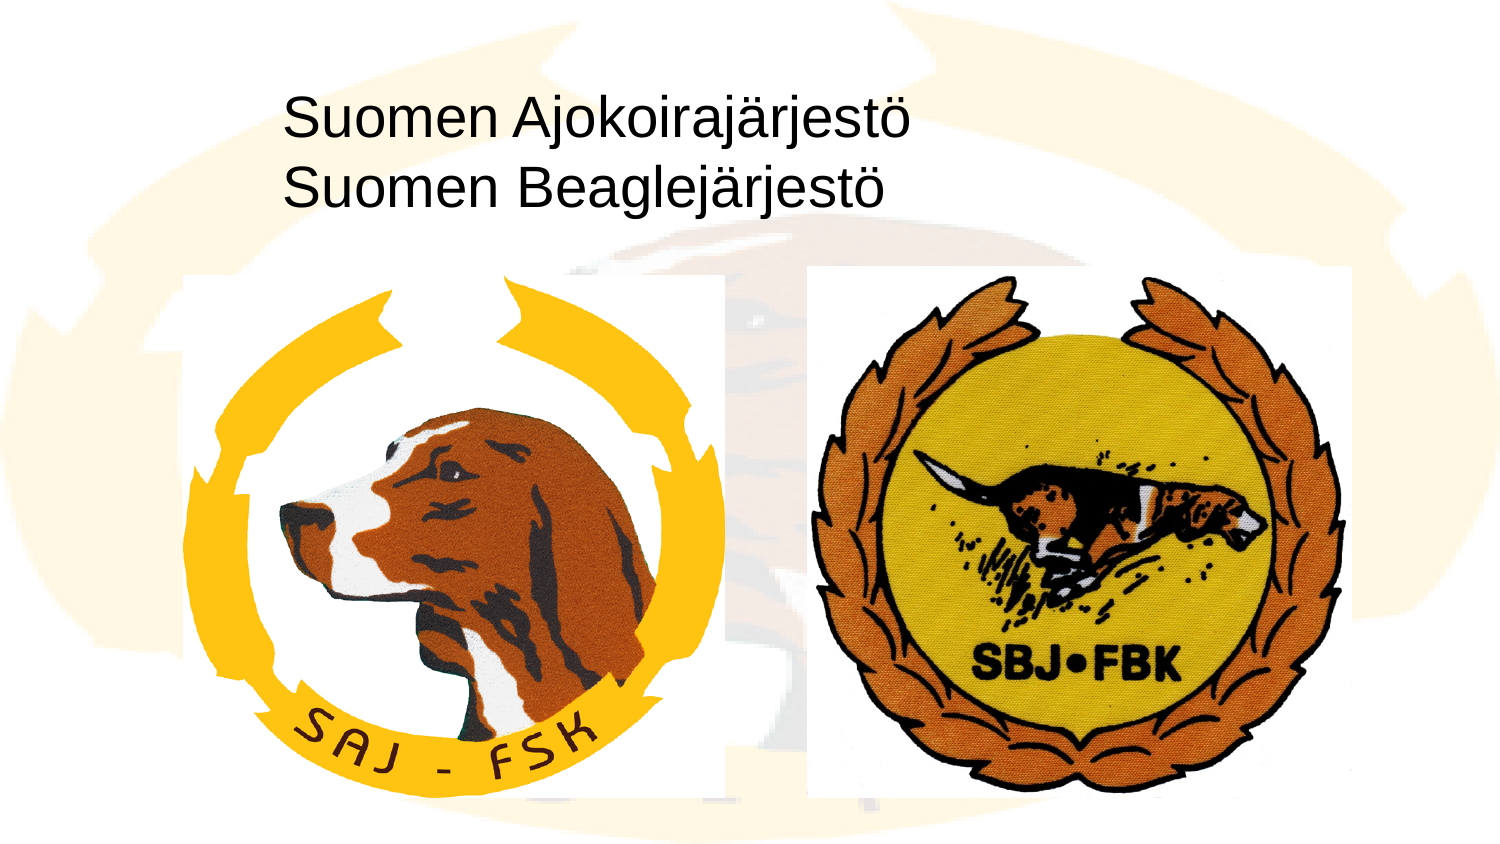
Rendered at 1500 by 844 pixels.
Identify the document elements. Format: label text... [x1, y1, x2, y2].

picture [183, 275, 725, 798]
title Suomen Ajokoirajärjestö Suomen Beaglejärjestö [267, 63, 1212, 229]
picture [807, 266, 1352, 798]
